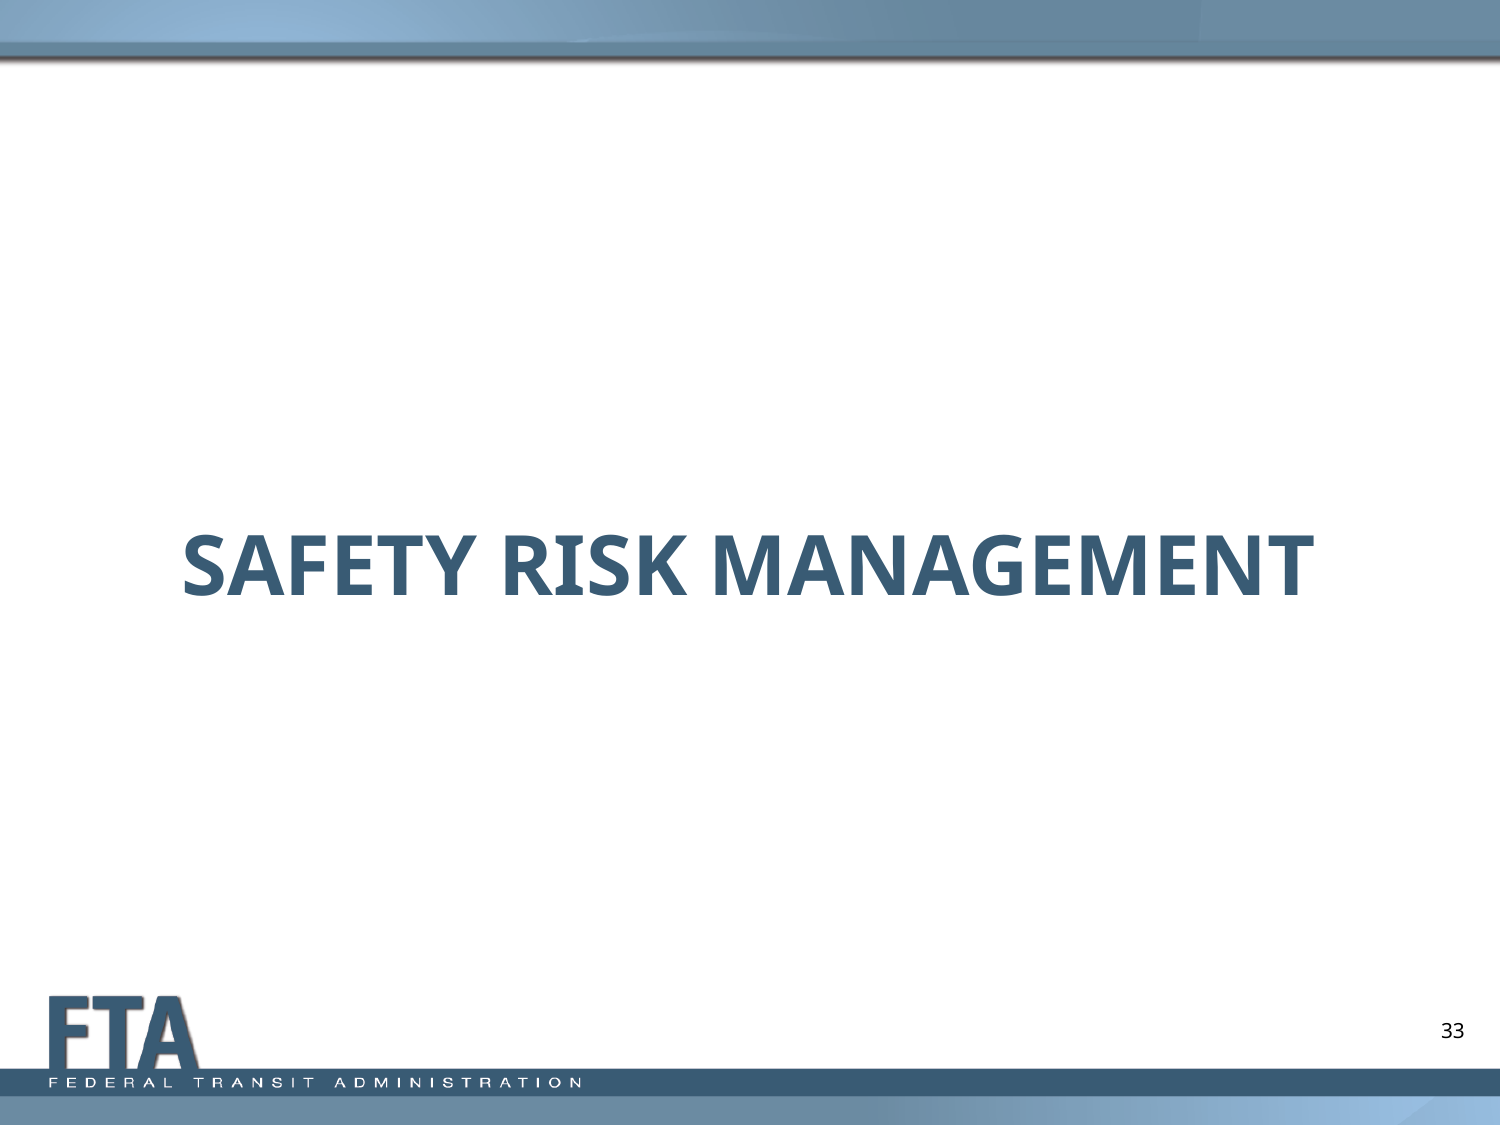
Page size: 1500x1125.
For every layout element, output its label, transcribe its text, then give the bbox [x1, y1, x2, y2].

slide_number 33 [1426, 1010, 1500, 1125]
picture [0, 992, 1500, 1125]
title Safety Risk Management [102, 404, 1397, 692]
picture [0, 0, 1500, 75]
